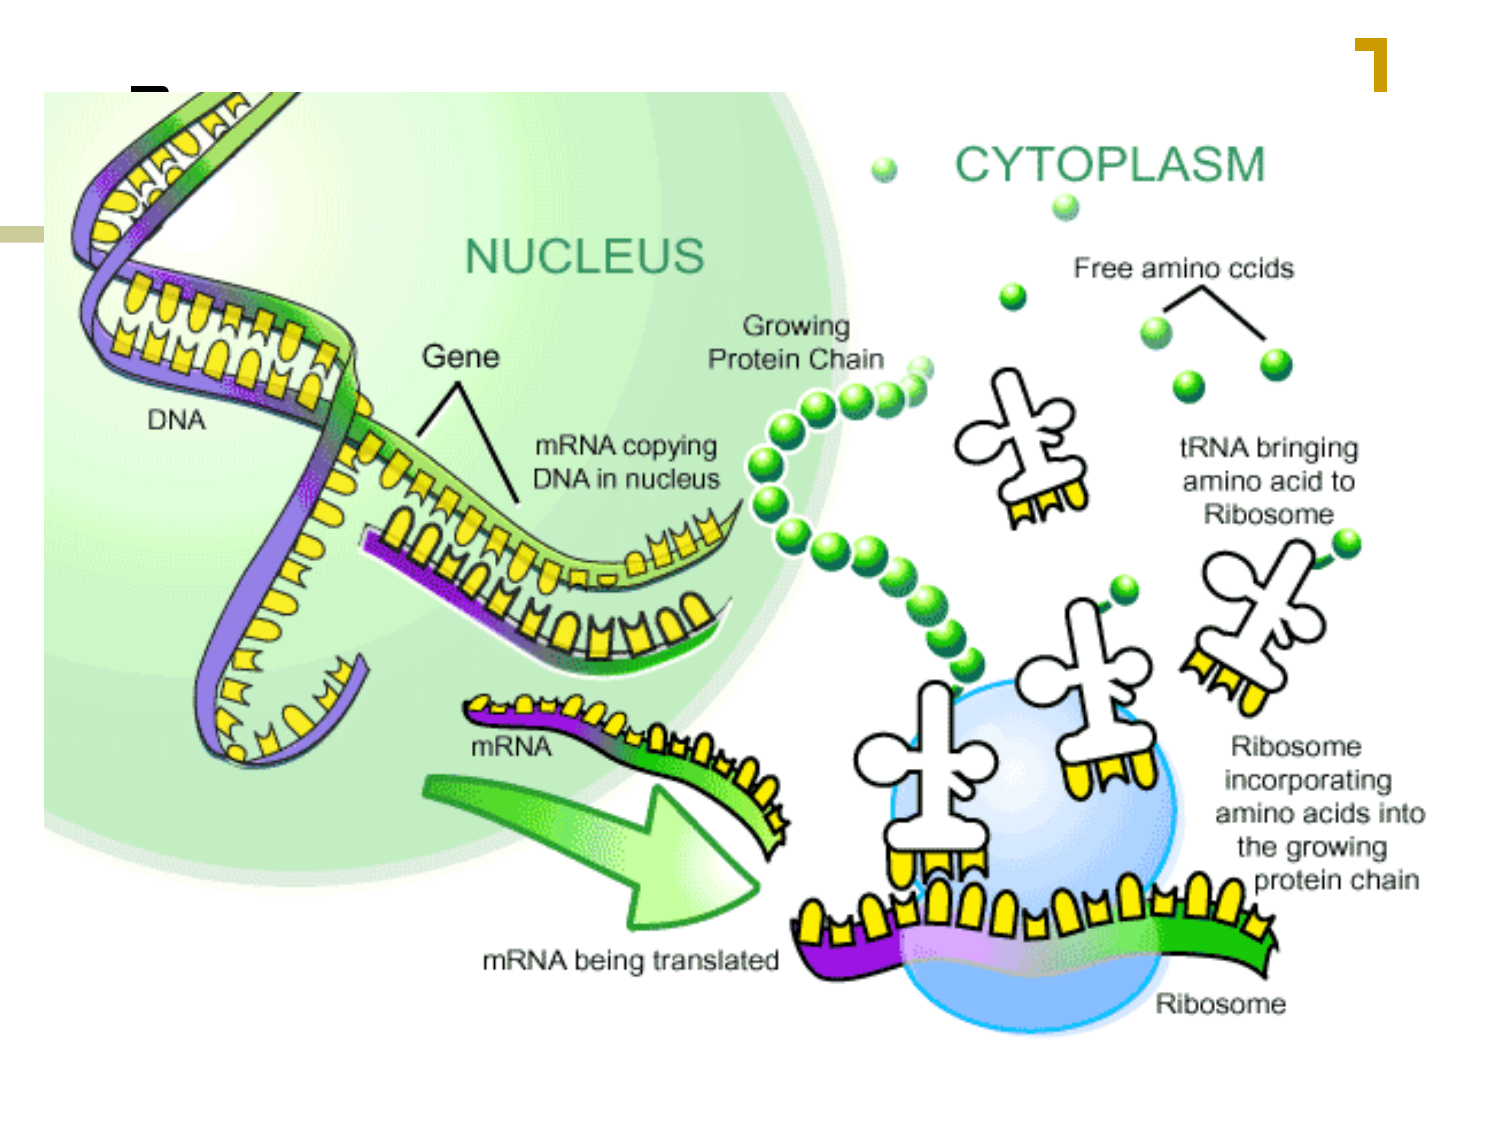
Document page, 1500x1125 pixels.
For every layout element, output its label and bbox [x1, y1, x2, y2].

picture [43, 92, 1456, 1060]
